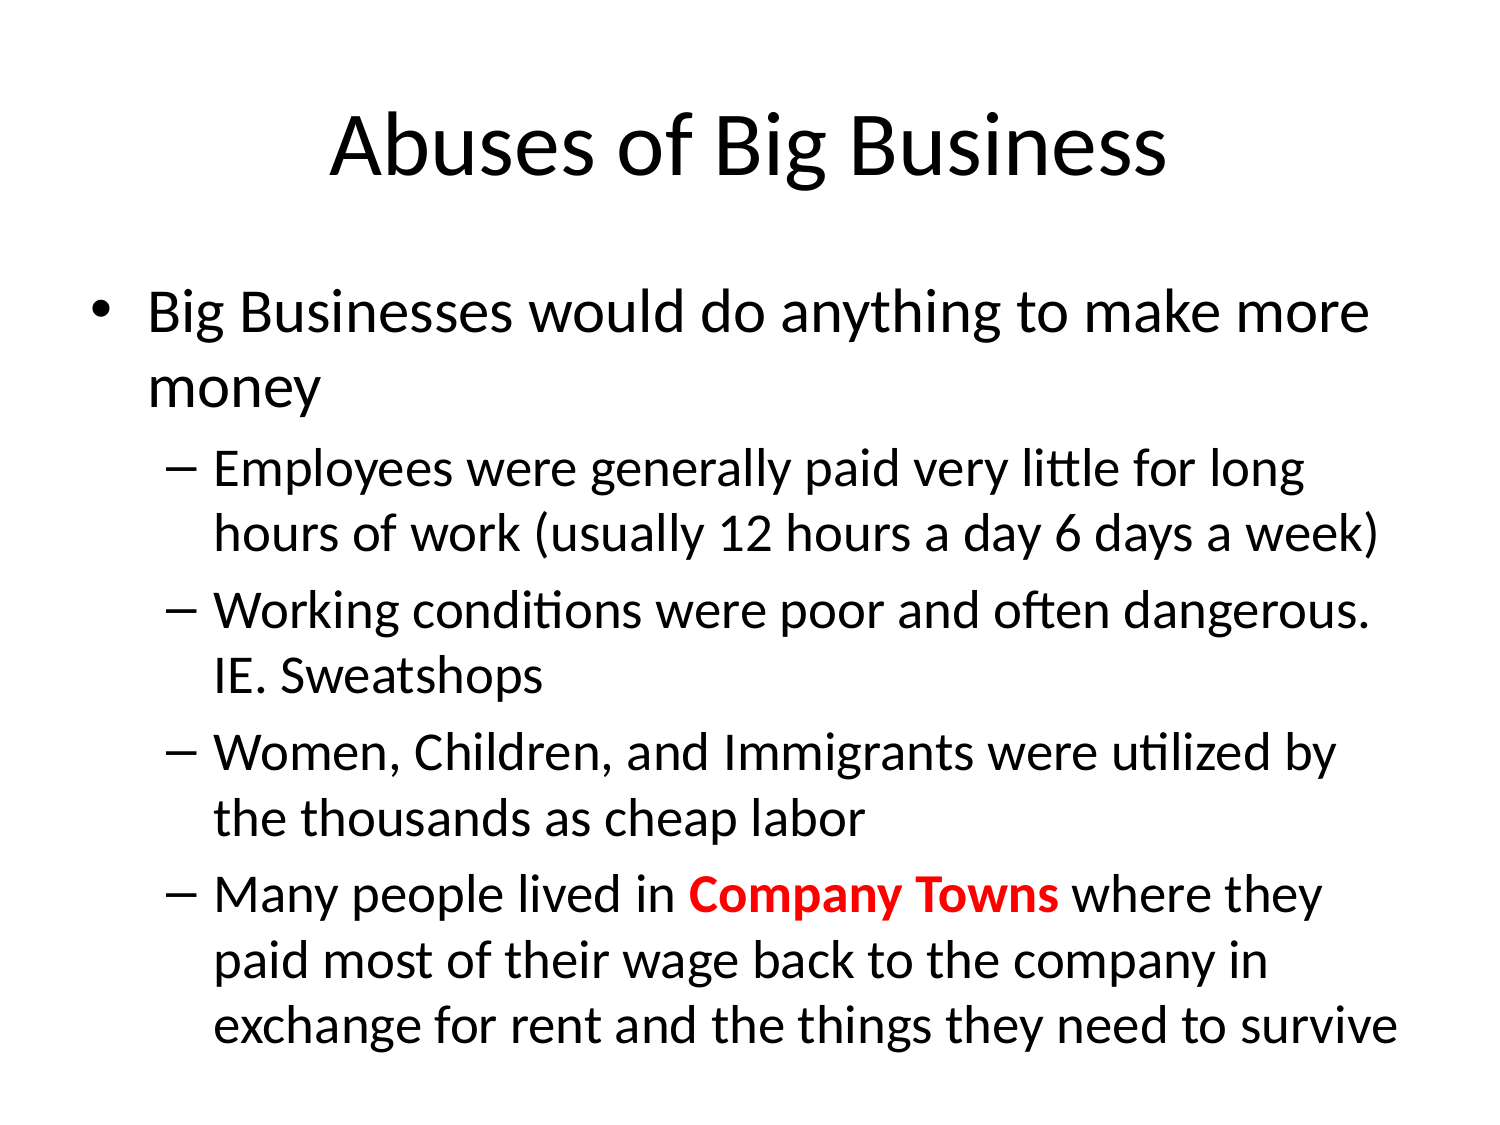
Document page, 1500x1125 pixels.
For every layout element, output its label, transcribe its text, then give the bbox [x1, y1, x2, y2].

list Big Businesses would do anything to make more money Employees were generally paid very little for long hours of work (usually 12 hours a day 6 days a week) Working conditions were poor and often dangerous. IE. Sweatshops Women, Children, and Immigrants were utilized by the thousands as cheap labor Many people lived in Company Towns where they paid most of their wage back to the company in exchange for rent and the things they need to survive [75, 262, 1425, 1088]
title Abuses of Big Business [75, 45, 1425, 233]
